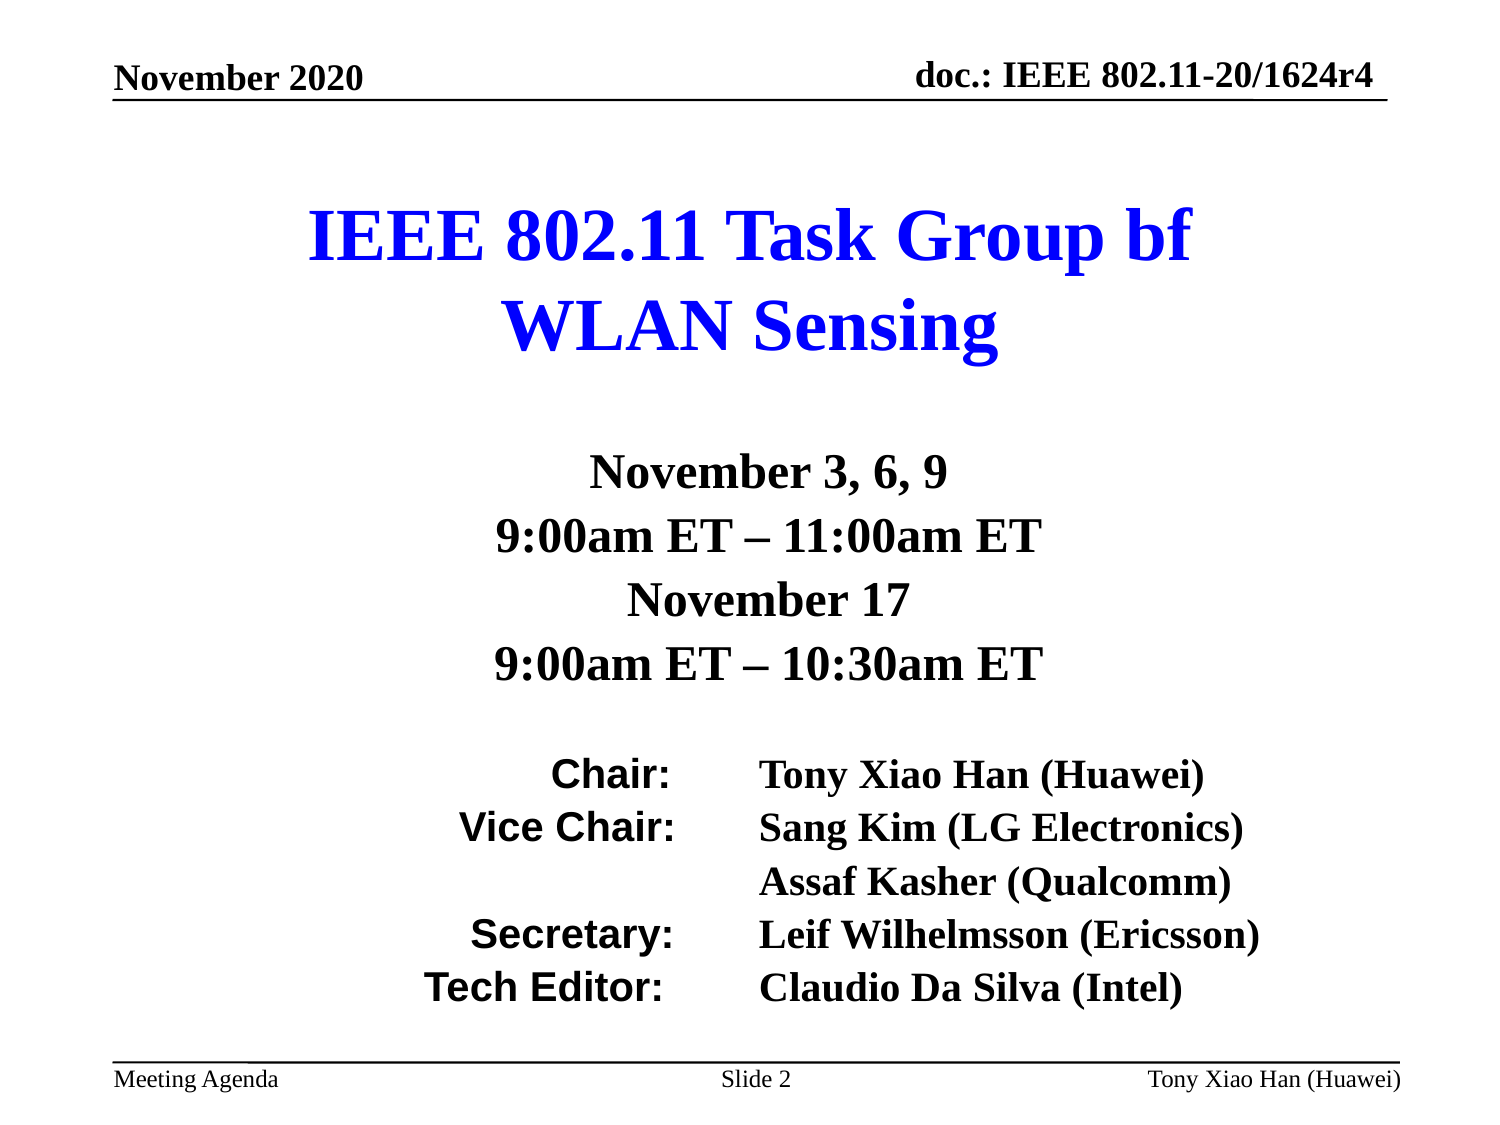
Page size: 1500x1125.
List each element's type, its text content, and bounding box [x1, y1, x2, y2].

title IEEE 802.11 Task Group bf WLAN Sensing [37, 212, 1463, 388]
slide_number Slide 2 [712, 1061, 800, 1093]
list November 3, 6, 9 9:00am ET – 11:00am ET November 17 9:00am ET – 10:30am ET Chair: Tony Xiao Han (Huawei) Vice Chair: Sang Kim (LG Electronics) Assaf Kasher (Qualcomm) Secretary: Leif Wilhelmsson (Ericsson) Tech Editor: Claudio Da Silva (Intel) [87, 437, 1450, 950]
footer Tony Xiao Han (Huawei) [999, 1061, 1402, 1093]
